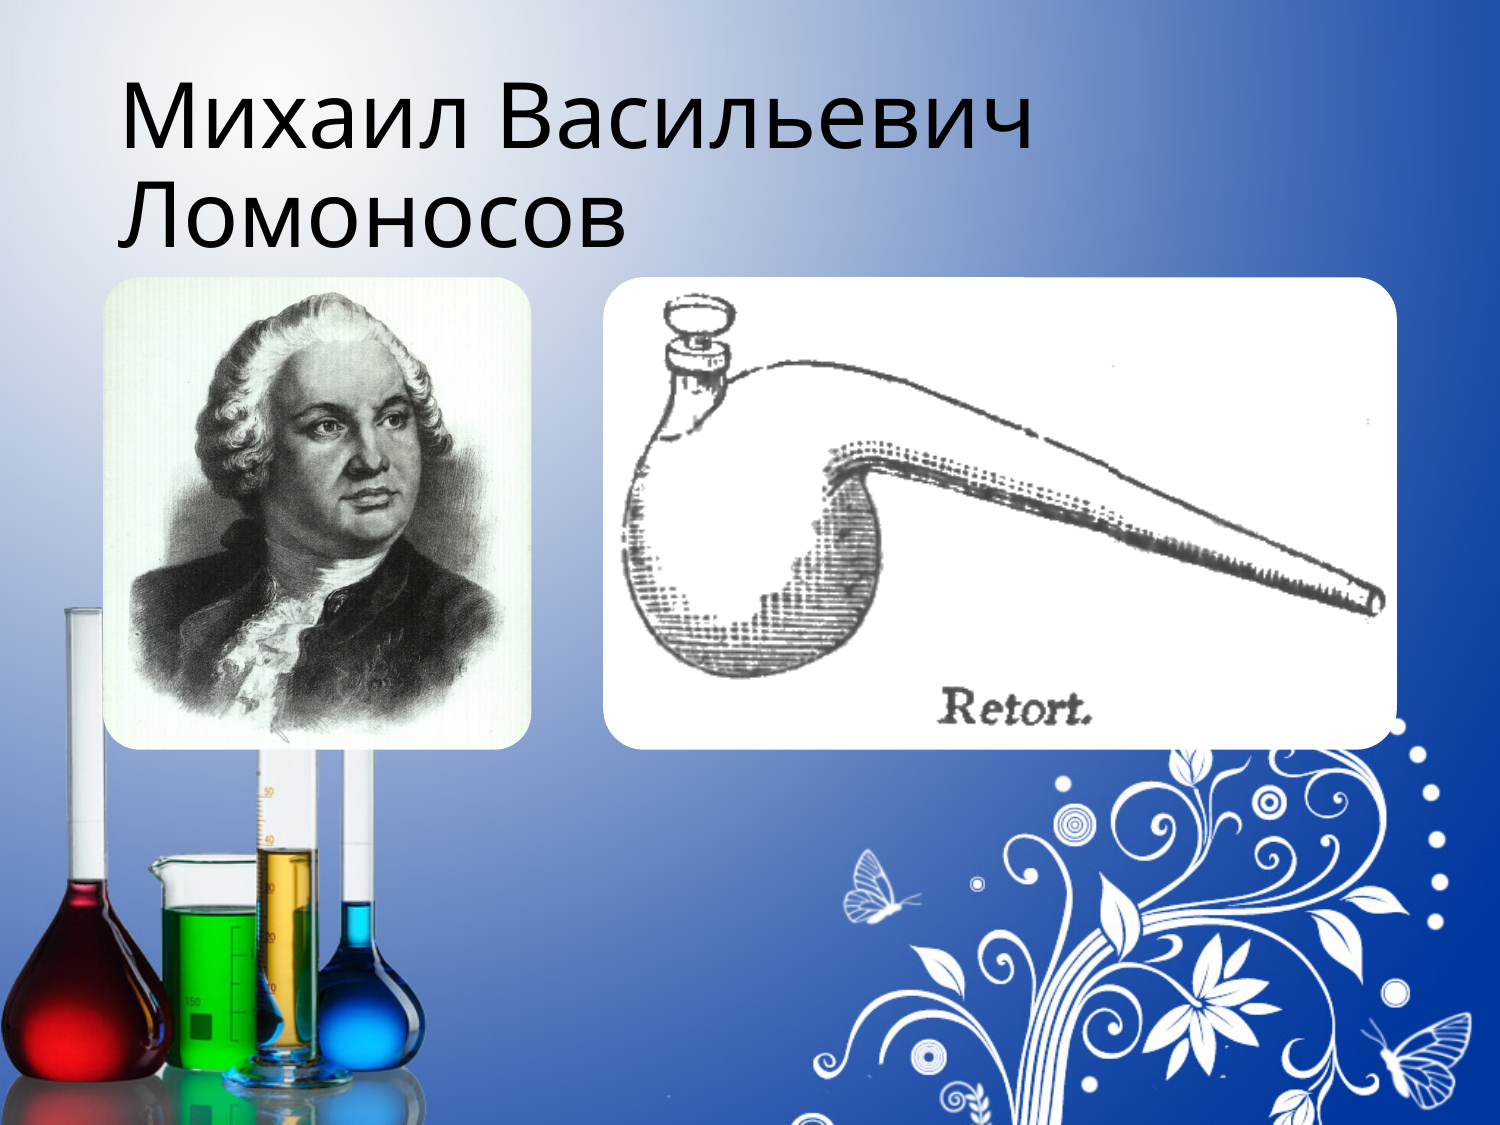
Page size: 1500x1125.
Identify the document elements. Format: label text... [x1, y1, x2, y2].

title Михаил Васильевич Ломоносов [103, 59, 1397, 278]
picture [0, 0, 1500, 1125]
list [103, 277, 532, 750]
